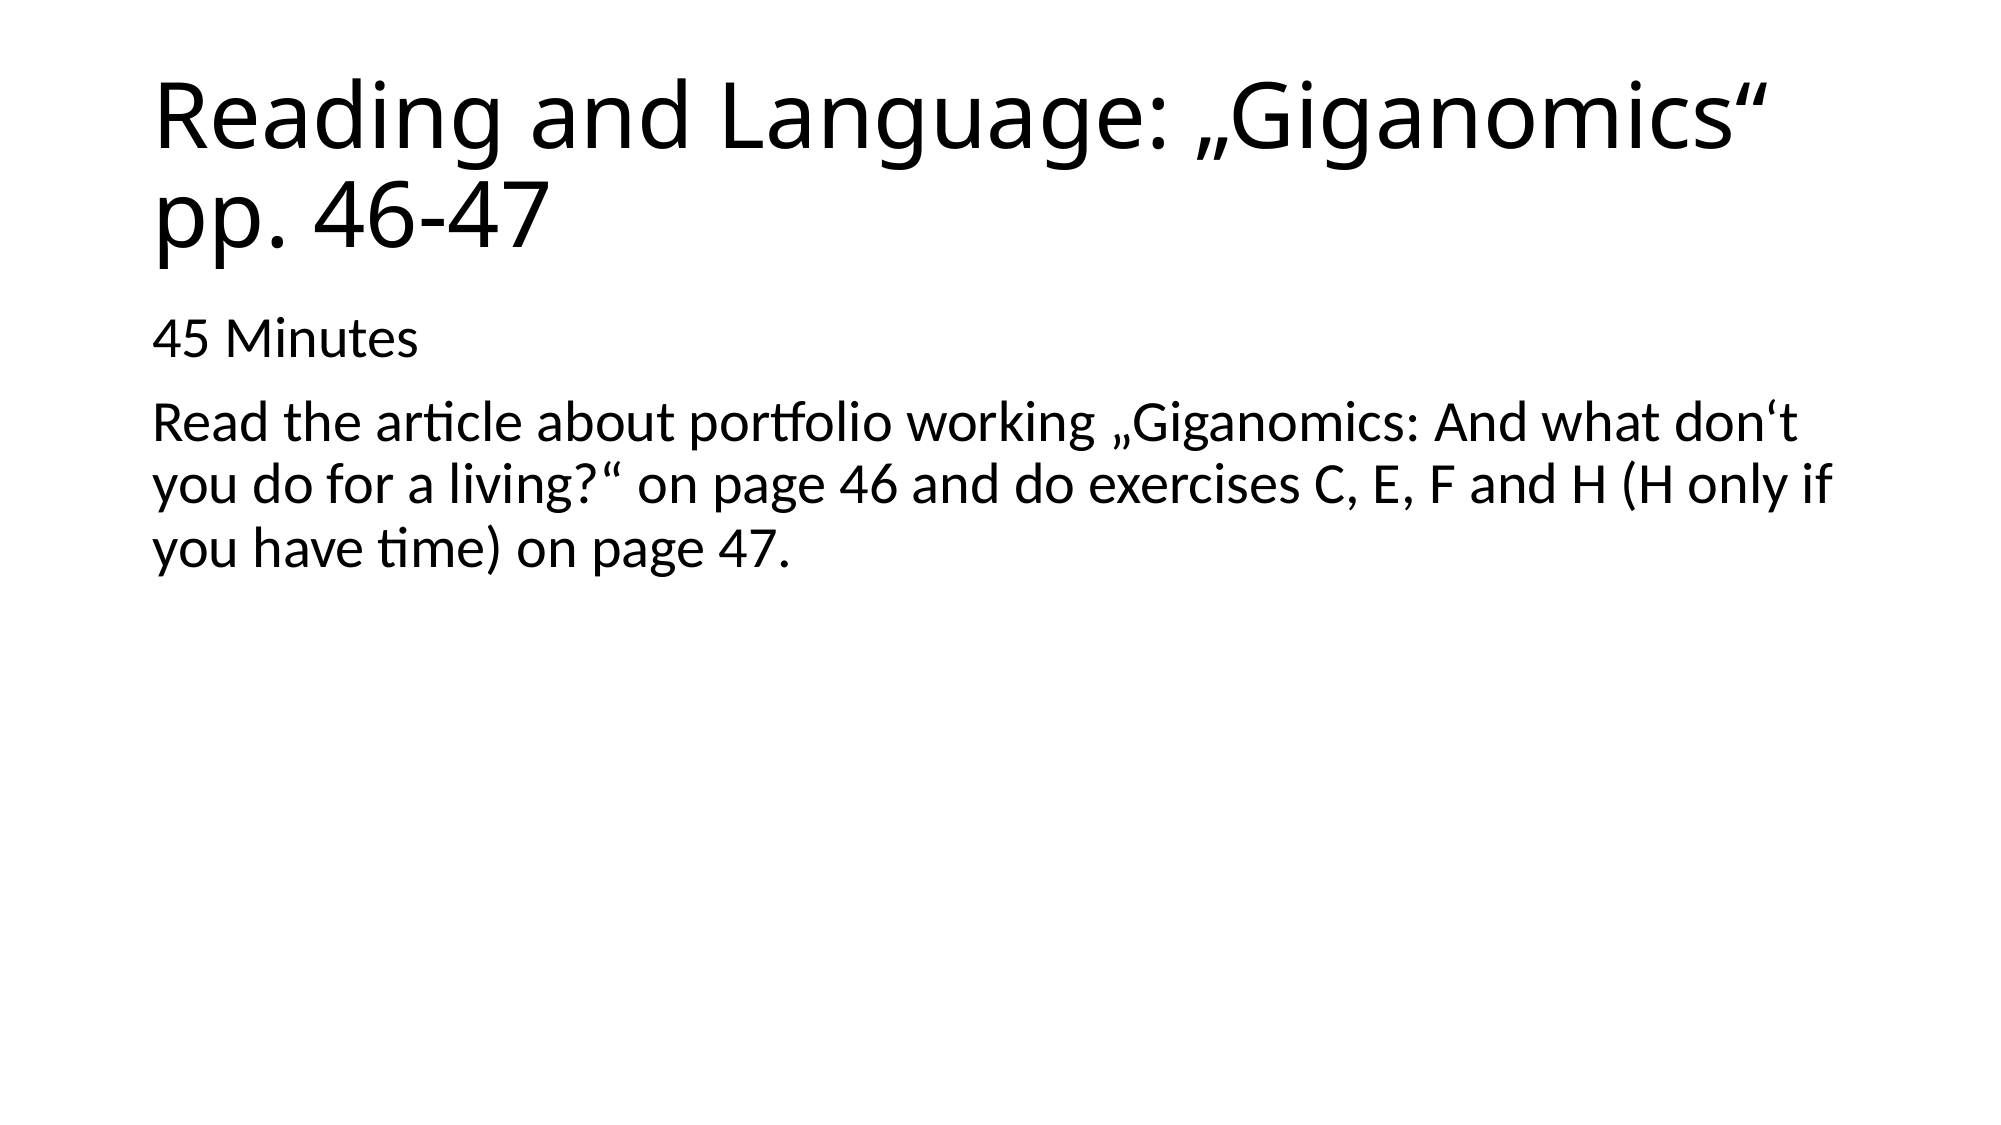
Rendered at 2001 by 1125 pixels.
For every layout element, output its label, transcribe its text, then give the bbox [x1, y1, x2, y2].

list 45 Minutes Read the article about portfolio working „Giganomics: And what don‘t you do for a living?“ on page 46 and do exercises C, E, F and H (H only if you have time) on page 47. [137, 299, 1863, 1014]
title Reading and Language: „Giganomics“ pp. 46-47 [137, 59, 1863, 278]
